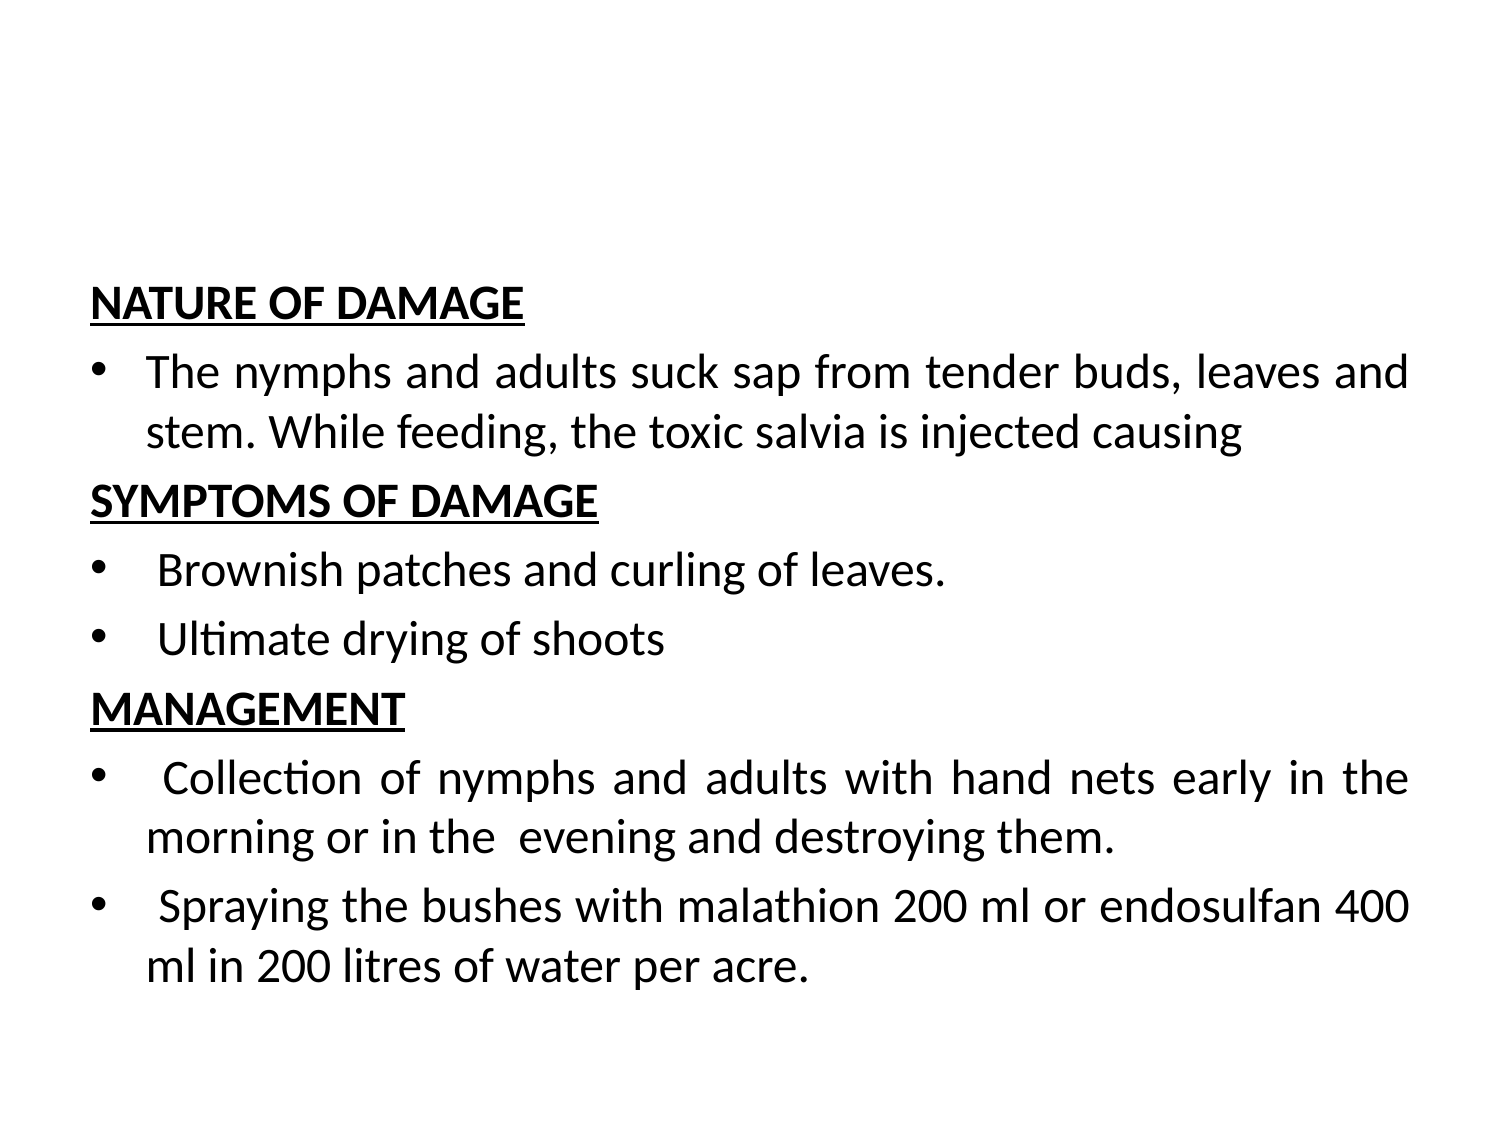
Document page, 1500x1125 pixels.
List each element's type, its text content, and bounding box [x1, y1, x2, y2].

list NATURE OF DAMAGE The nymphs and adults suck sap from tender buds, leaves and stem. While feeding, the toxic salvia is injected causing SYMPTOMS OF DAMAGE Brownish patches and curling of leaves. Ultimate drying of shoots MANAGEMENT Collection of nymphs and adults with hand nets early in the morning or in the evening and destroying them. Spraying the bushes with malathion 200 ml or endosulfan 400 ml in 200 litres of water per acre. [75, 262, 1425, 1005]
